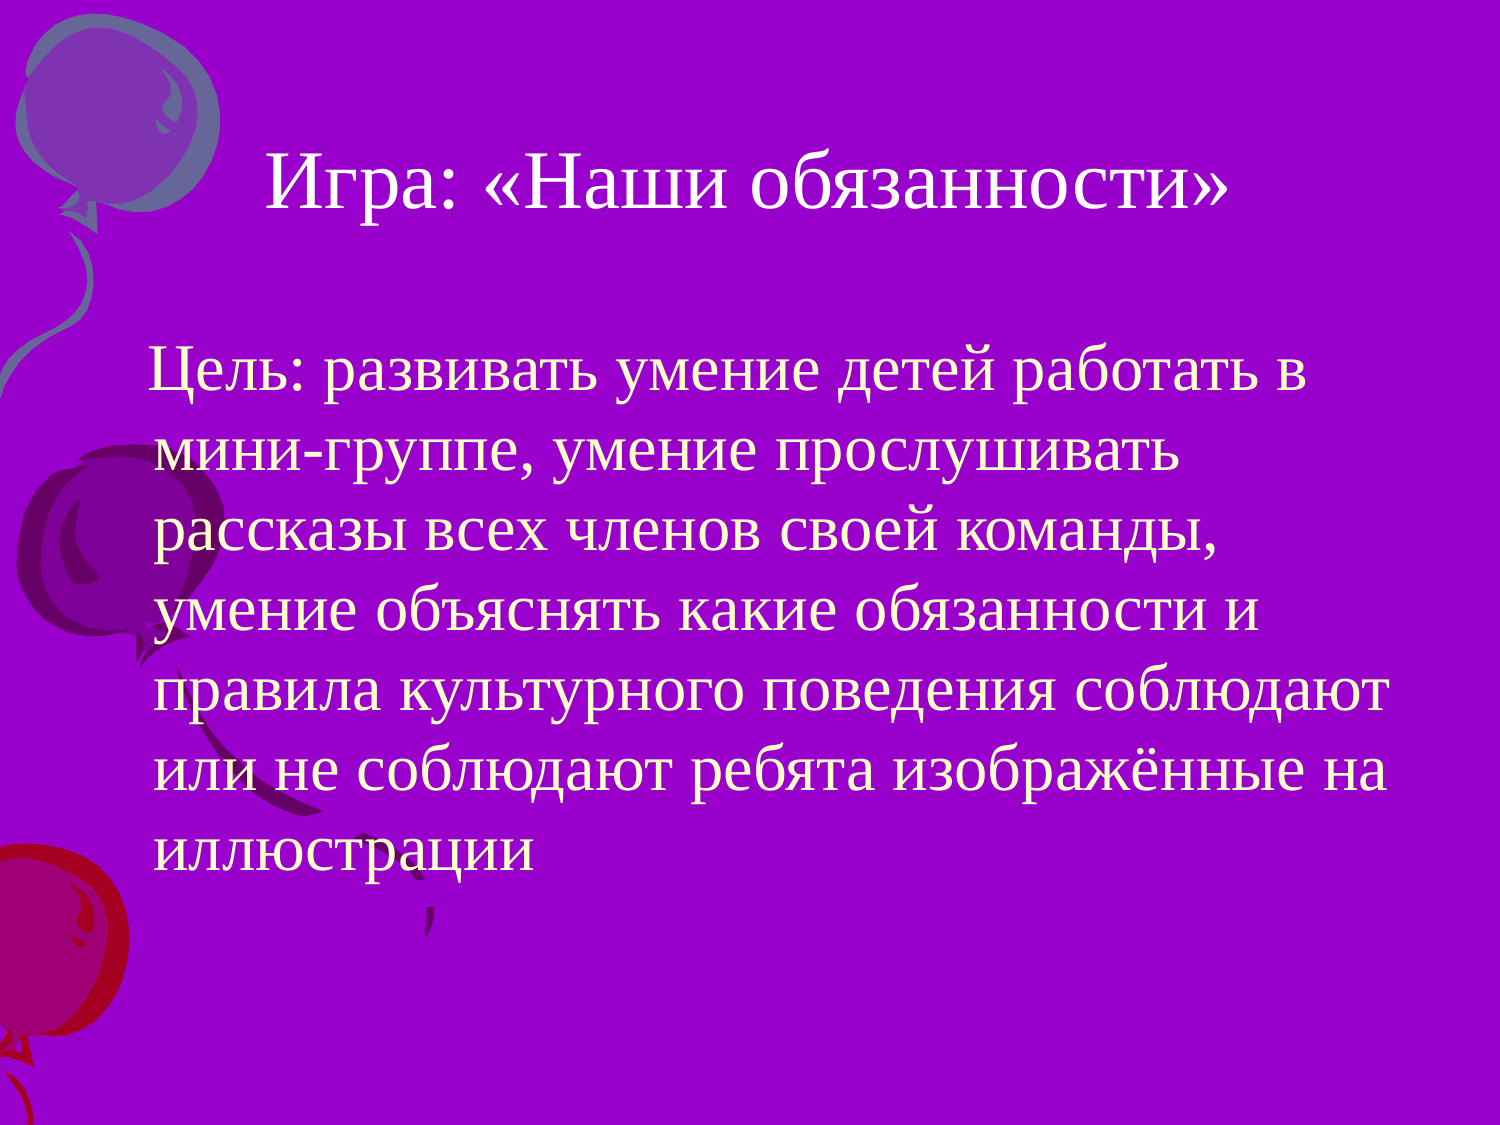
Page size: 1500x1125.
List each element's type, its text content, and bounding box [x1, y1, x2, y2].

title Игра: «Наши обязанности» [72, 16, 1426, 235]
list Цель: развивать умение детей работать в мини-группе, умение прослушивать рассказы всех членов своей команды, умение объяснять какие обязанности и правила культурного поведения соблюдают или не соблюдают ребята изображённые на иллюстрации [81, 316, 1426, 915]
